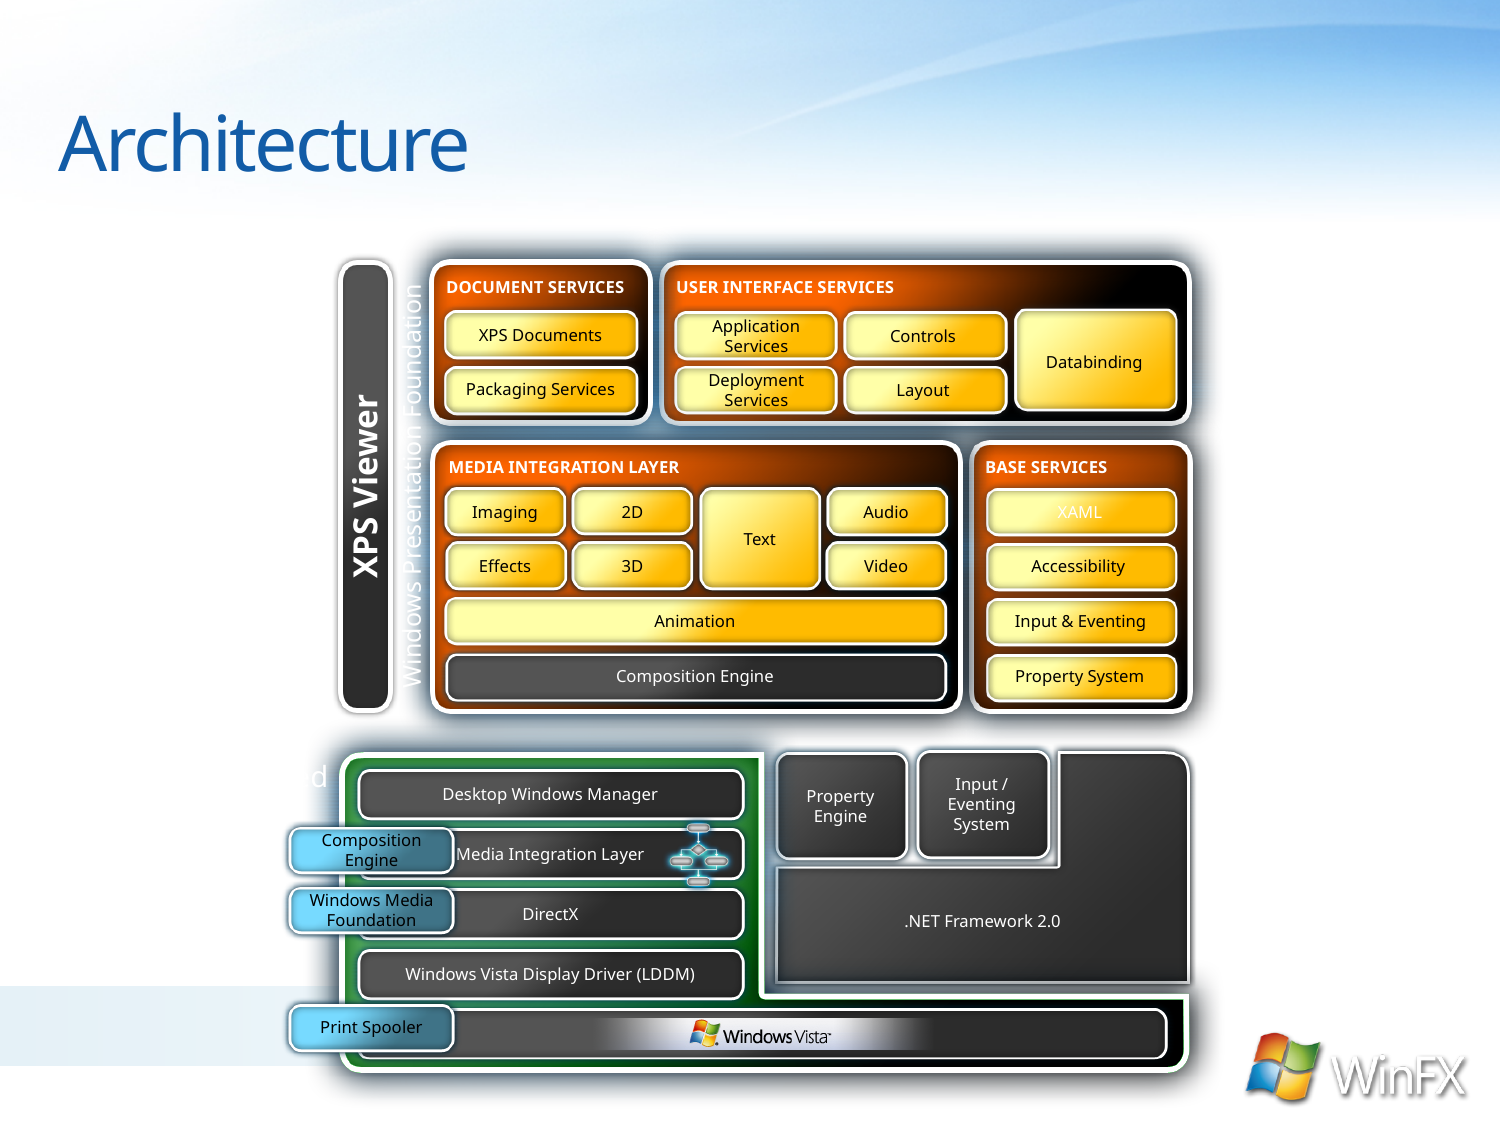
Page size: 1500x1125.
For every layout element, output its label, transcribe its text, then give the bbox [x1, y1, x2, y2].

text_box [318, 202, 1243, 765]
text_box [147, 704, 1342, 1120]
picture [0, 0, 1500, 1125]
title Architecture [59, 104, 1434, 188]
